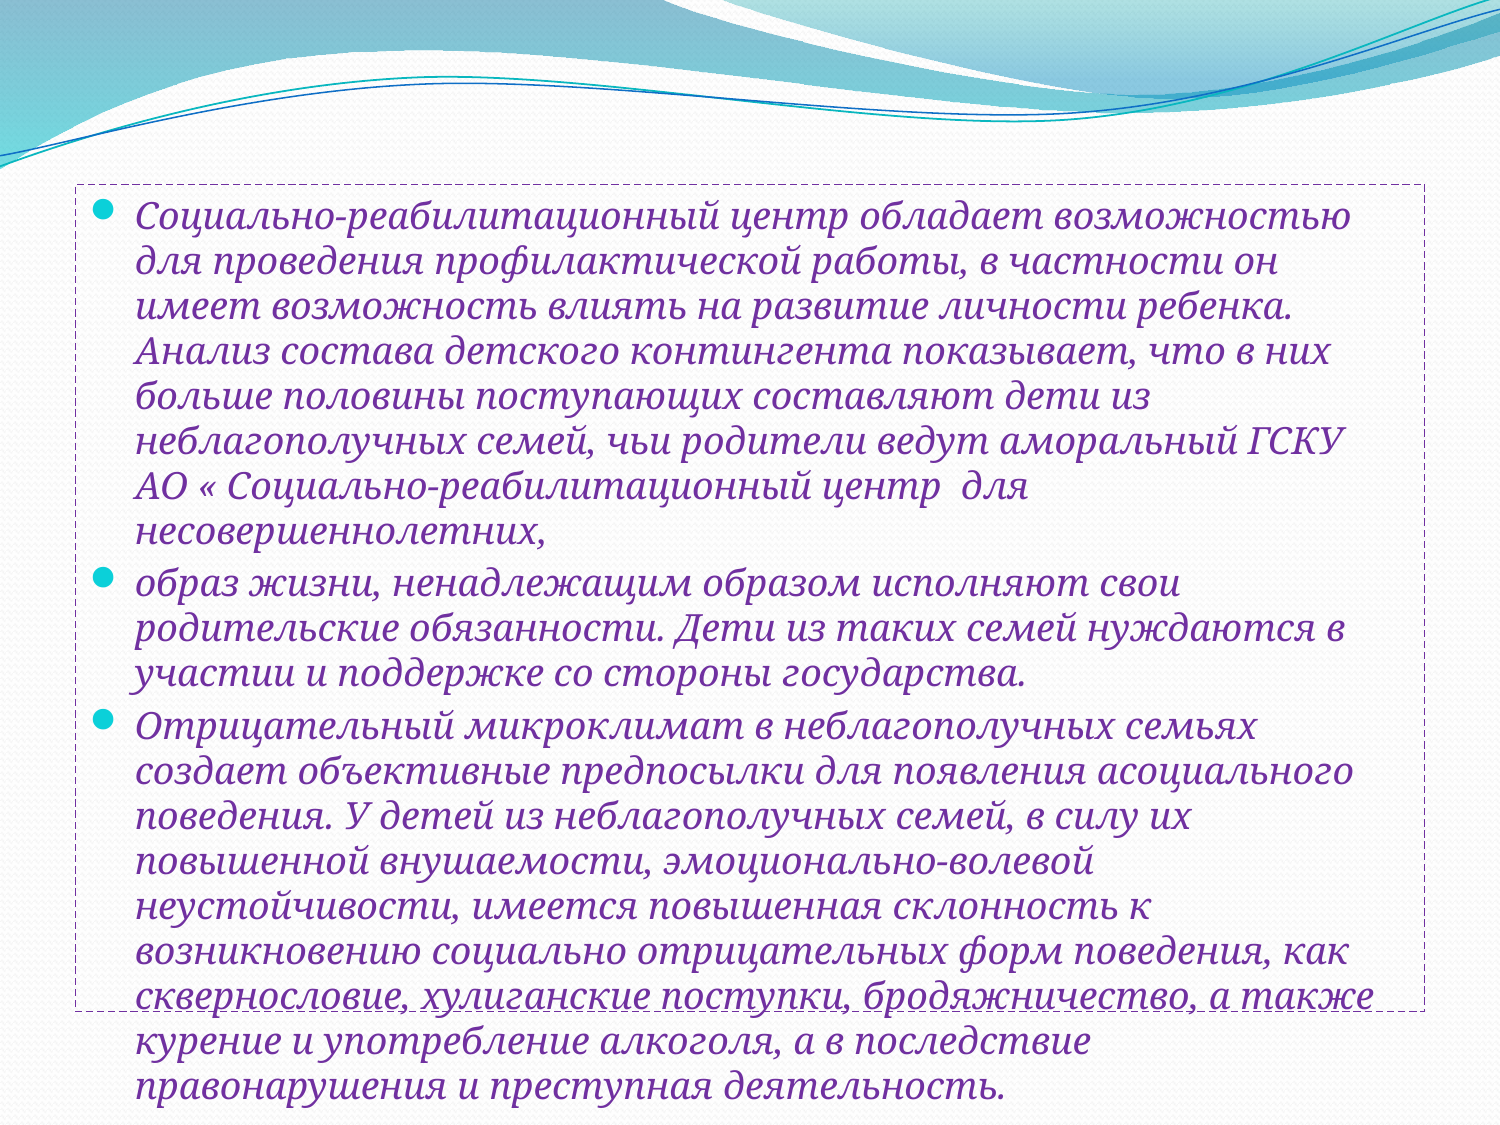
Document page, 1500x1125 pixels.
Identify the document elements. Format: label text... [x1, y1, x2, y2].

list Социально-реабилитационный центр обладает возможностью для проведения профилактической работы, в частности он имеет возможность влиять на развитие личности ребенка. Анализ состава детского контингента показывает, что в них больше половины поступающих составляют дети из неблагополучных семей, чьи родители ведут аморальный ГСКУ АО « Социально-реабилитационный центр для несовершеннолетних, образ жизни, ненадлежащим образом исполняют свои родительские обязанности. Дети из таких семей нуждаются в участии и поддержке со стороны государства. Отрицательный микроклимат в неблагополучных семьях создает объективные предпосылки для появления асоциального поведения. У детей из неблагополучных семей, в силу их повышенной внушаемости, эмоционально-волевой неустойчивости, имеется повышенная склонность к возникновению социально отрицательных форм поведения, как сквернословие, хулиганские поступки, бродяжничество, а также курение и употребление алкоголя, а в последствие правонарушения и преступная деятельность. [75, 184, 1425, 1012]
